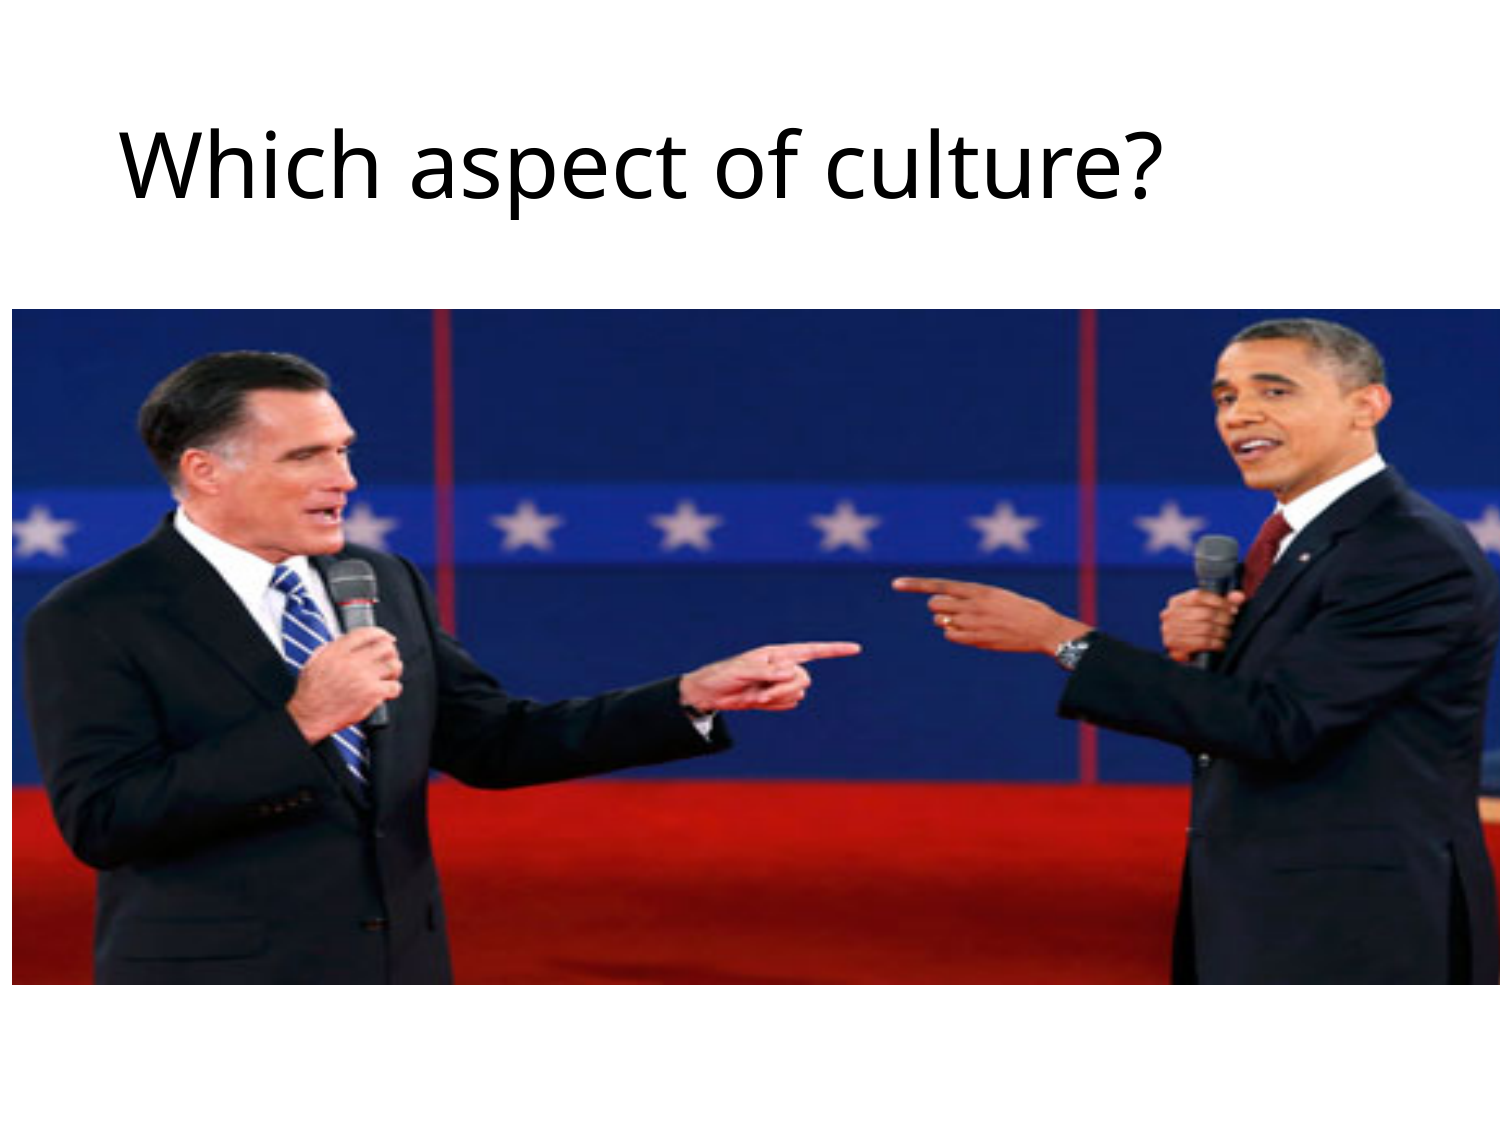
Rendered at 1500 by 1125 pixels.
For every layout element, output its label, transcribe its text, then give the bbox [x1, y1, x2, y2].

title Which aspect of culture? [103, 59, 1397, 278]
picture [12, 309, 1500, 985]
